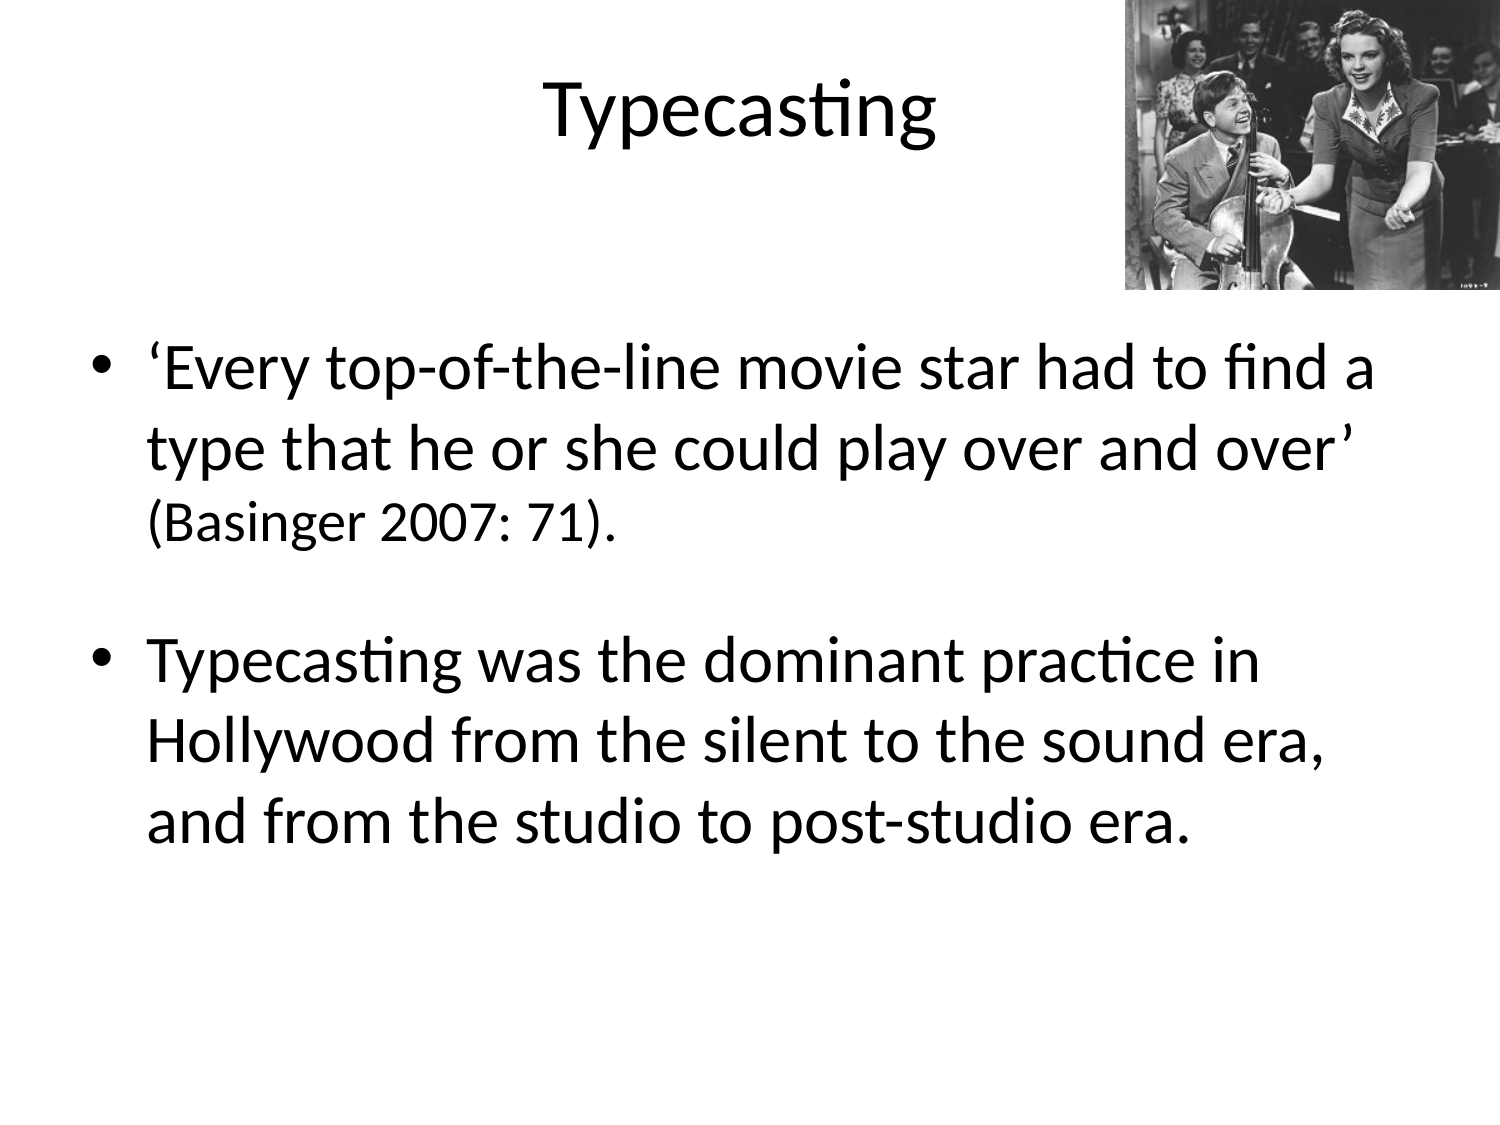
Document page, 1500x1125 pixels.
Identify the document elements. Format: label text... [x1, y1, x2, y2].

title Typecasting [75, 45, 1120, 161]
picture [1125, 0, 1500, 290]
list ‘Every top-of-the-line movie star had to find a type that he or she could play over and over’ (Basinger 2007: 71). Typecasting was the dominant practice in Hollywood from the silent to the sound era, and from the studio to post-studio era. [75, 315, 1425, 1069]
